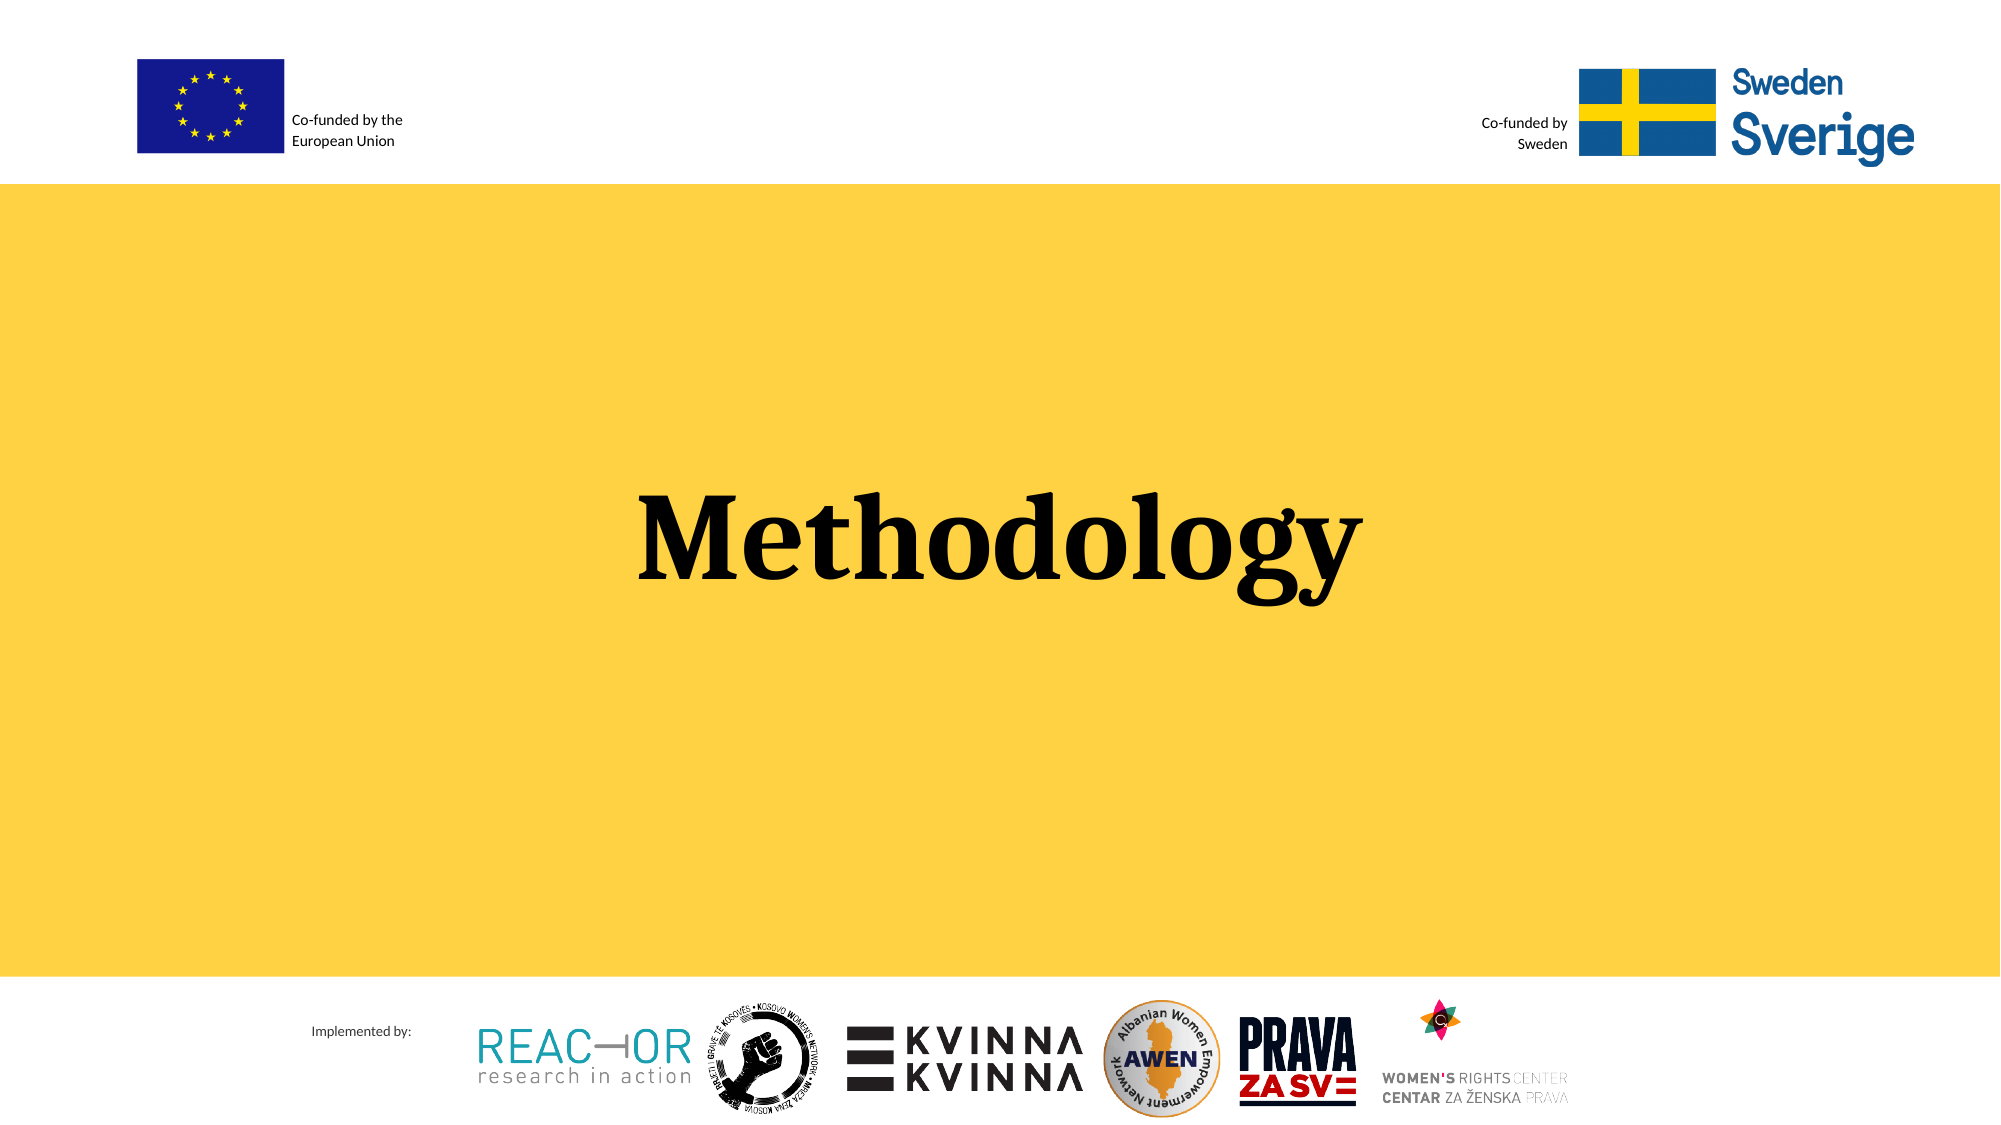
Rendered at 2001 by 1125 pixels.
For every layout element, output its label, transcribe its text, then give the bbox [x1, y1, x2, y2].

title Methodology [249, 312, 1750, 615]
picture [134, 56, 287, 156]
picture [476, 999, 1568, 1118]
picture [1579, 68, 1914, 167]
